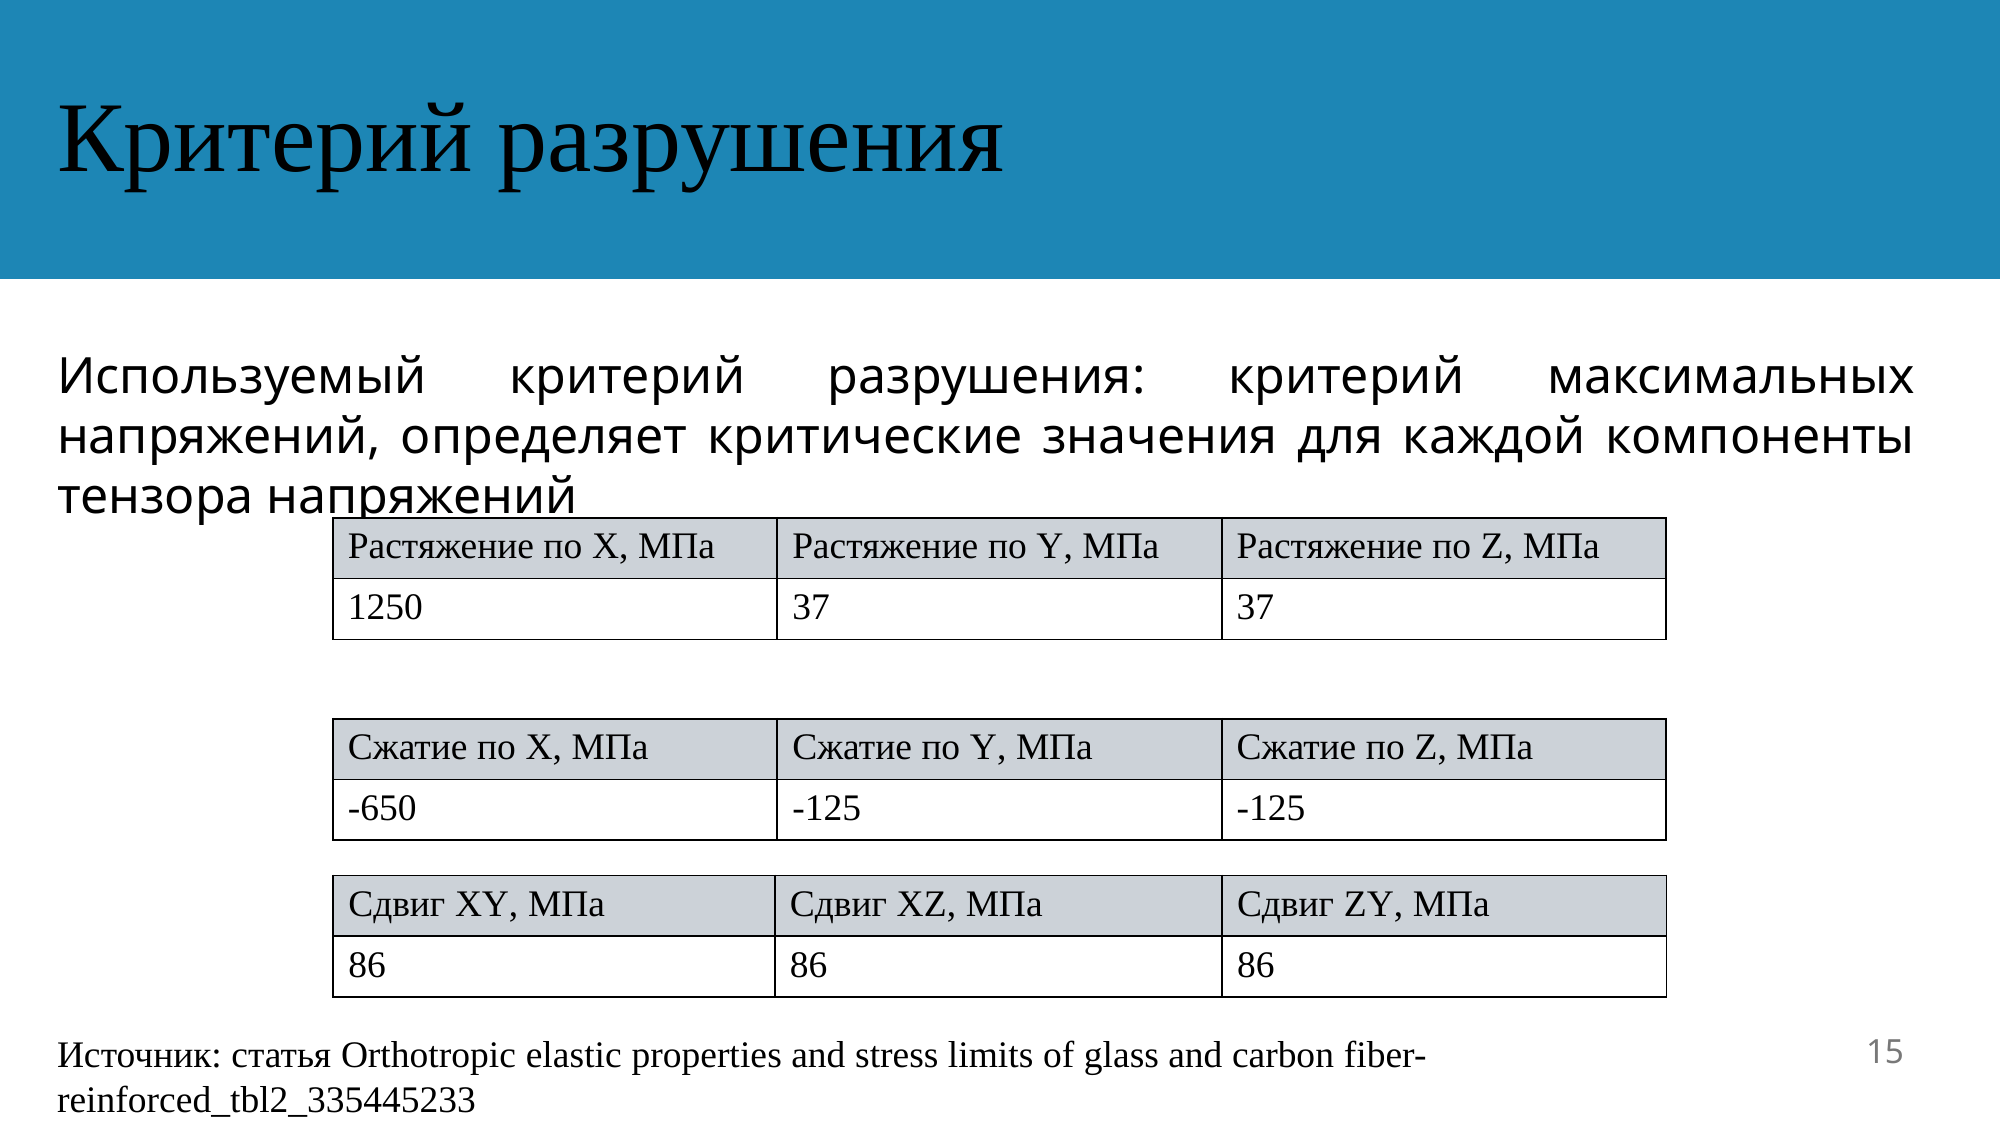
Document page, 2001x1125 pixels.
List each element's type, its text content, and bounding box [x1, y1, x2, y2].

table_cell 37 [1223, 579, 1665, 639]
table_header Сдвиг ХZ, МПа [776, 876, 1221, 935]
slide_number 15 [1808, 1023, 1919, 1084]
table_cell 86 [776, 937, 1221, 996]
table_header Сдвиг XY, МПа [334, 876, 774, 935]
table_header Сдвиг ZY, МПа [1223, 876, 1666, 935]
table_header Растяжение по Y, МПа [778, 519, 1221, 578]
text_box [0, 0, 2000, 279]
table_cell 86 [334, 937, 774, 996]
table_header Сжатие по X, МПа [334, 720, 776, 779]
table_header Сжатие по Y, МПа [778, 720, 1221, 779]
table_cell 86 [1223, 937, 1666, 996]
table_cell 37 [778, 579, 1221, 639]
table_cell -125 [778, 780, 1221, 839]
text_box Источник: статья Orthotropic elastic properties and stress limits of glass and carbon fiber-reinforced_tbl2_335445233 [42, 1022, 1808, 1125]
table_cell 1250 [334, 579, 776, 639]
title Критерий разрушения [42, 29, 1768, 248]
text_box Используемый критерий разрушения: критерий максимальных напряжений, определяет критические значения для каждой компоненты тензора напряжений [42, 335, 1931, 531]
table_header Растяжение по Z, МПа [1223, 519, 1665, 578]
table_cell -650 [334, 780, 776, 839]
table_header Растяжение по X, МПа [334, 519, 776, 578]
table_cell -125 [1223, 780, 1665, 839]
table_header Сжатие по Z, МПа [1223, 720, 1665, 779]
